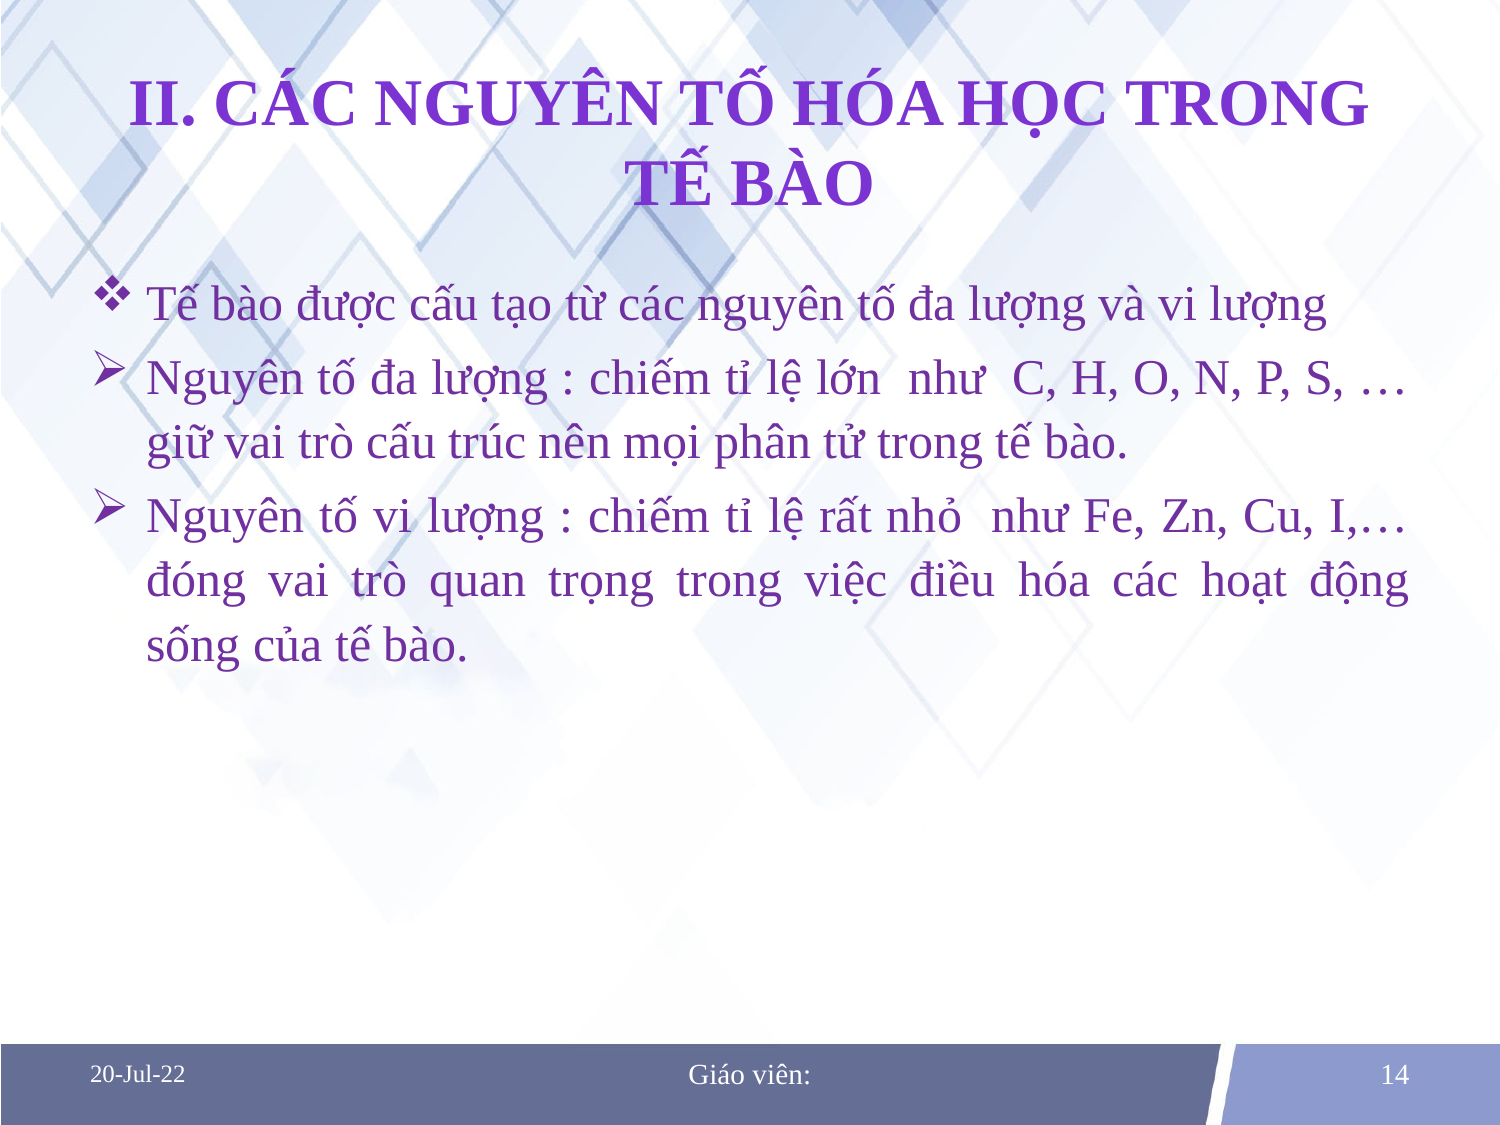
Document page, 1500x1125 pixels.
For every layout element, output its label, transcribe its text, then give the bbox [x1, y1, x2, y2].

footer Giáo viên: [512, 1042, 988, 1103]
title II. Các nguyên tố hóa học trong tế bào [75, 45, 1425, 233]
list Tế bào được cấu tạo từ các nguyên tố đa lượng và vi lượng Nguyên tố đa lượng : chiếm tỉ lệ lớn như C, H, O, N, P, S, …giữ vai trò cấu trúc nên mọi phân tử trong tế bào. Nguyên tố vi lượng : chiếm tỉ lệ rất nhỏ như Fe, Zn, Cu, I,…đóng vai trò quan trọng trong việc điều hóa các hoạt động sống của tế bào. [75, 262, 1425, 1005]
slide_number 14 [1074, 1042, 1425, 1103]
slide_number 20-Jul-22 [75, 1042, 425, 1103]
picture [1, 0, 1500, 1125]
